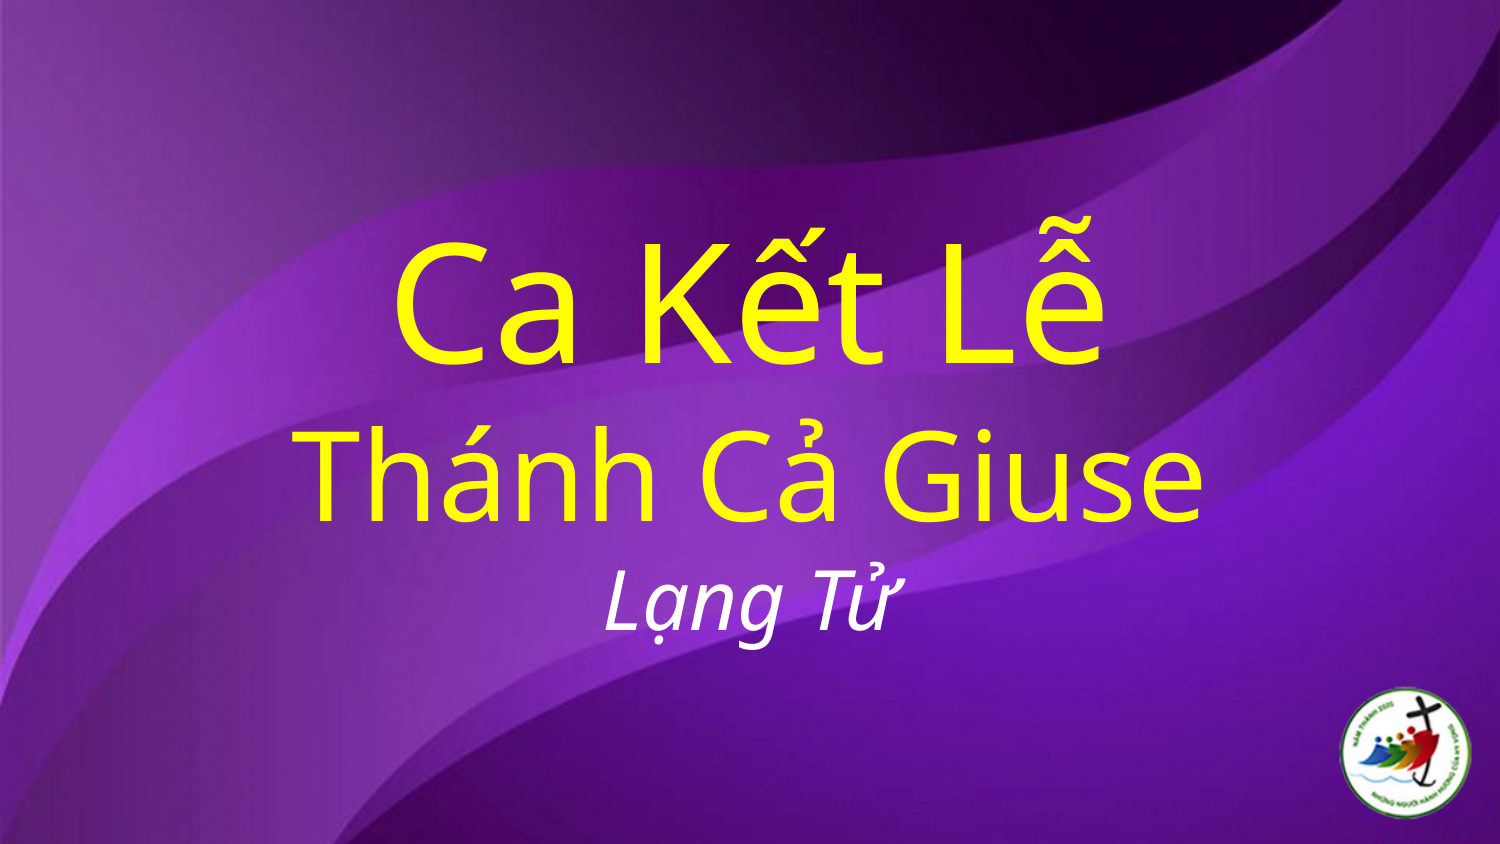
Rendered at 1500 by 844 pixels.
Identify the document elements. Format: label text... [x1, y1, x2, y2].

title Ca Kết Lễ Thánh Cả Giuse Lạng Tử [0, 0, 1500, 844]
